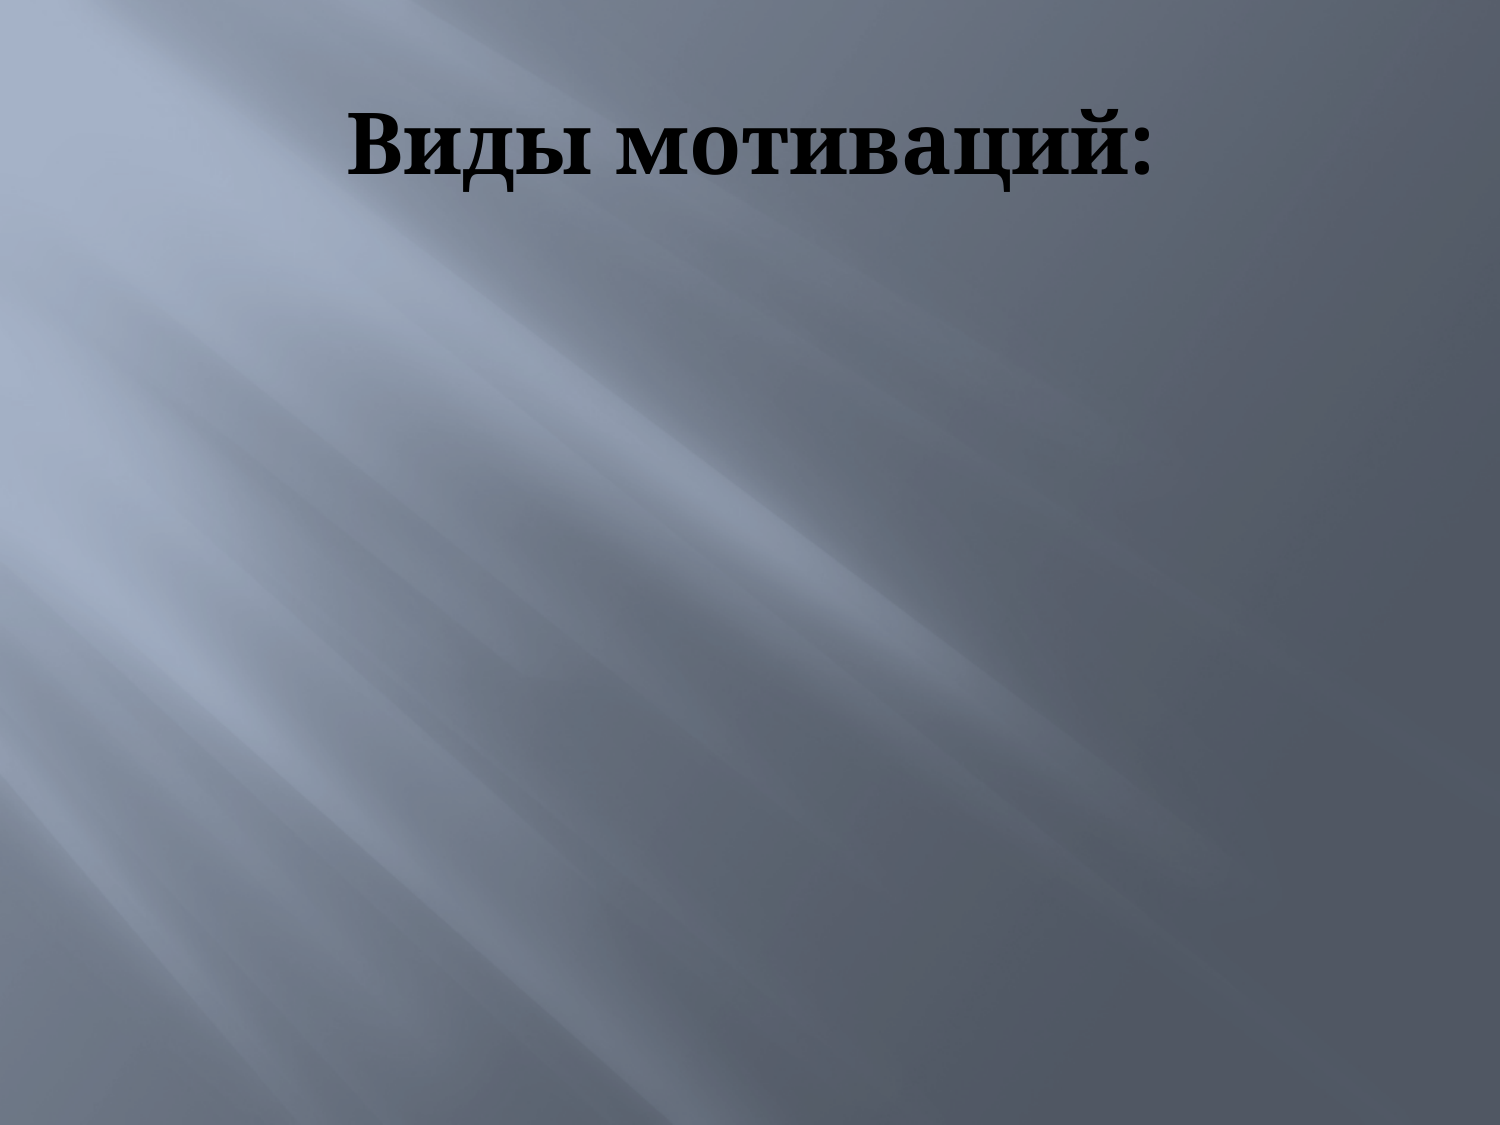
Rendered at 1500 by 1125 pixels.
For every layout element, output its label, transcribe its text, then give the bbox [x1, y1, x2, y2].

title Виды мотиваций: [82, 46, 1421, 235]
